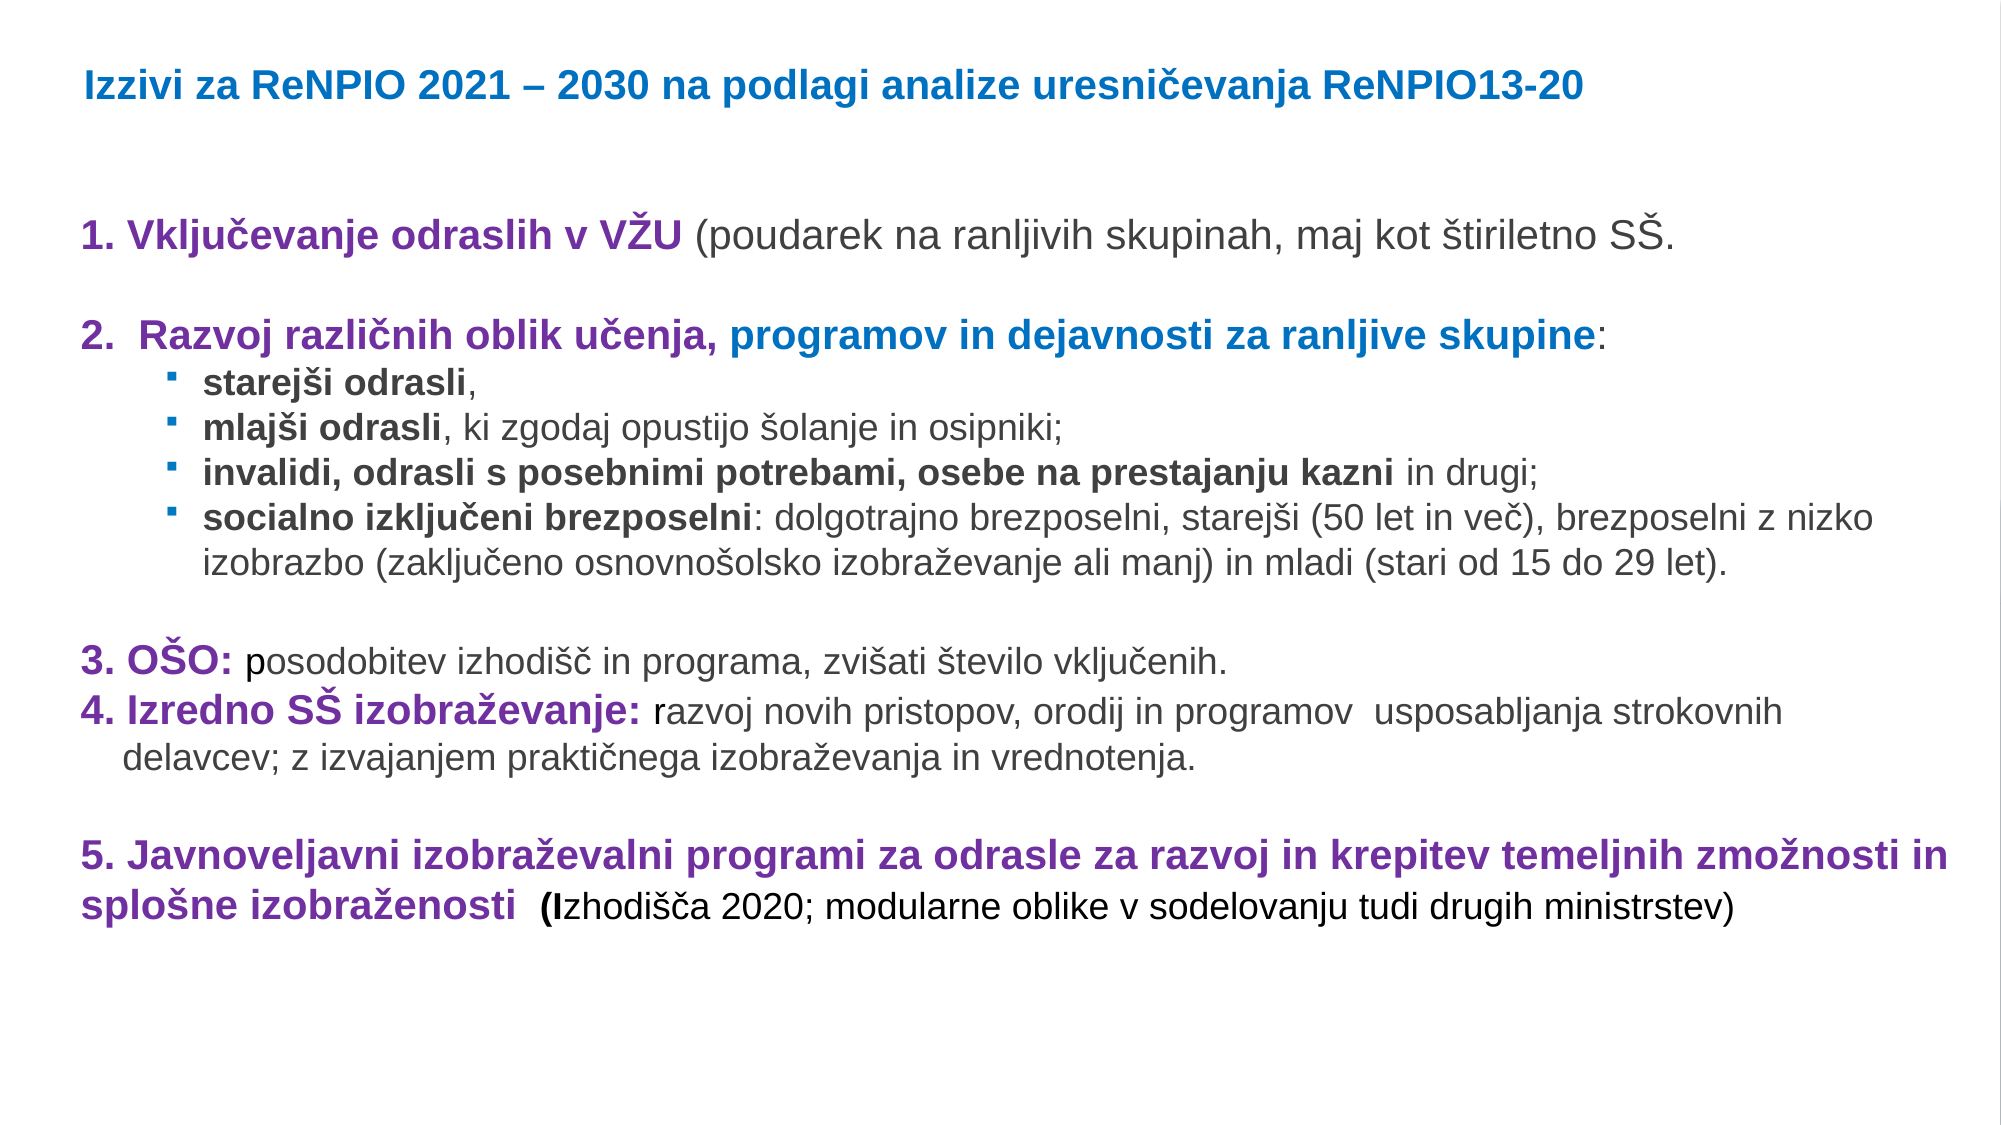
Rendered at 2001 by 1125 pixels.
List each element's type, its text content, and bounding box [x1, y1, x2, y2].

list Izzivi za ReNPIO 2021 – 2030 na podlagi analize uresničevanja ReNPIO13-20 1. Vključevanje odraslih v VŽU (poudarek na ranljivih skupinah, maj kot štiriletno SŠ. 2. Razvoj različnih oblik učenja, programov in dejavnosti za ranljive skupine: starejši odrasli, mlajši odrasli, ki zgodaj opustijo šolanje in osipniki; invalidi, odrasli s posebnimi potrebami, osebe na prestajanju kazni in drugi; socialno izključeni brezposelni: dolgotrajno brezposelni, starejši (50 let in več), brezposelni z nizko izobrazbo (zaključeno osnovnošolsko izobraževanje ali manj) in mladi (stari od 15 do 29 let). 3. OŠO: posodobitev izhodišč in programa, zvišati število vključenih. 4. Izredno SŠ izobraževanje: razvoj novih pristopov, orodij in programov usposabljanja strokovnih delavcev; z izvajanjem praktičnega izobraževanja in vrednotenja. 5. Javnoveljavni izobraževalni programi za odrasle za razvoj in krepitev temeljnih zmožnosti in splošne izobraženosti (Izhodišča 2020; modularne oblike v sodelovanju tudi drugih ministrstev) [0, 0, 2000, 1125]
